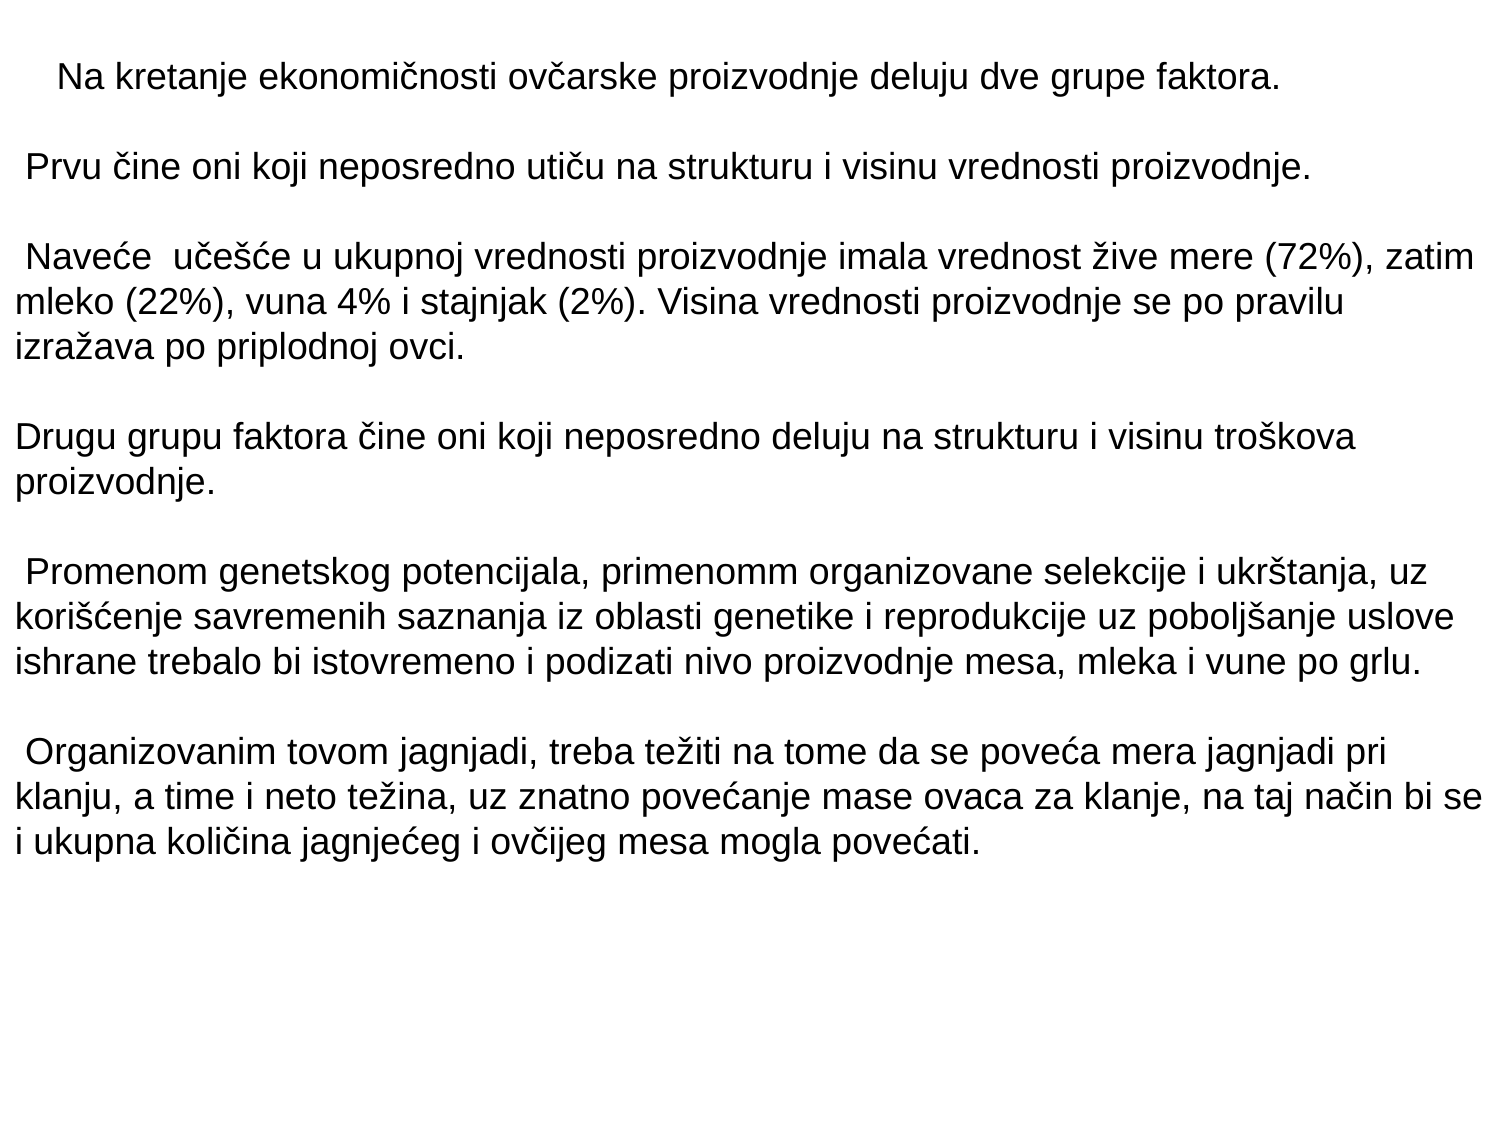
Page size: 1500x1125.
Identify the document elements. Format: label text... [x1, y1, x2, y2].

text_box Na kretanje ekonomičnosti ovčarske proizvodnje deluju dve grupe faktora. Prvu čine oni koji neposredno utiču na strukturu i visinu vrednosti proizvodnje. Naveće učešće u ukupnoj vrednosti proizvodnje imala vrednost žive mere (72%), zatim mleko (22%), vuna 4% i stajnjak (2%). Visina vrednosti proizvodnje se po pravilu izražava po priplodnoj ovci. Drugu grupu faktora čine oni koji neposredno deluju na strukturu i visinu troškova proizvodnje. Promenom genetskog potencijala, primenomm organizovane selekcije i ukrštanja, uz korišćenje savremenih saznanja iz oblasti genetike i reprodukcije uz poboljšanje uslove ishrane trebalo bi istovremeno i podizati nivo proizvodnje mesa, mleka i vune po grlu. Organizovanim tovom jagnjadi, treba težiti na tome da se poveća mera jagnjadi pri klanju, a time i neto težina, uz znatno povećanje mase ovaca za klanje, na taj način bi se i ukupna količina jagnjećeg i ovčijeg mesa mogla povećati. [0, 0, 1500, 960]
